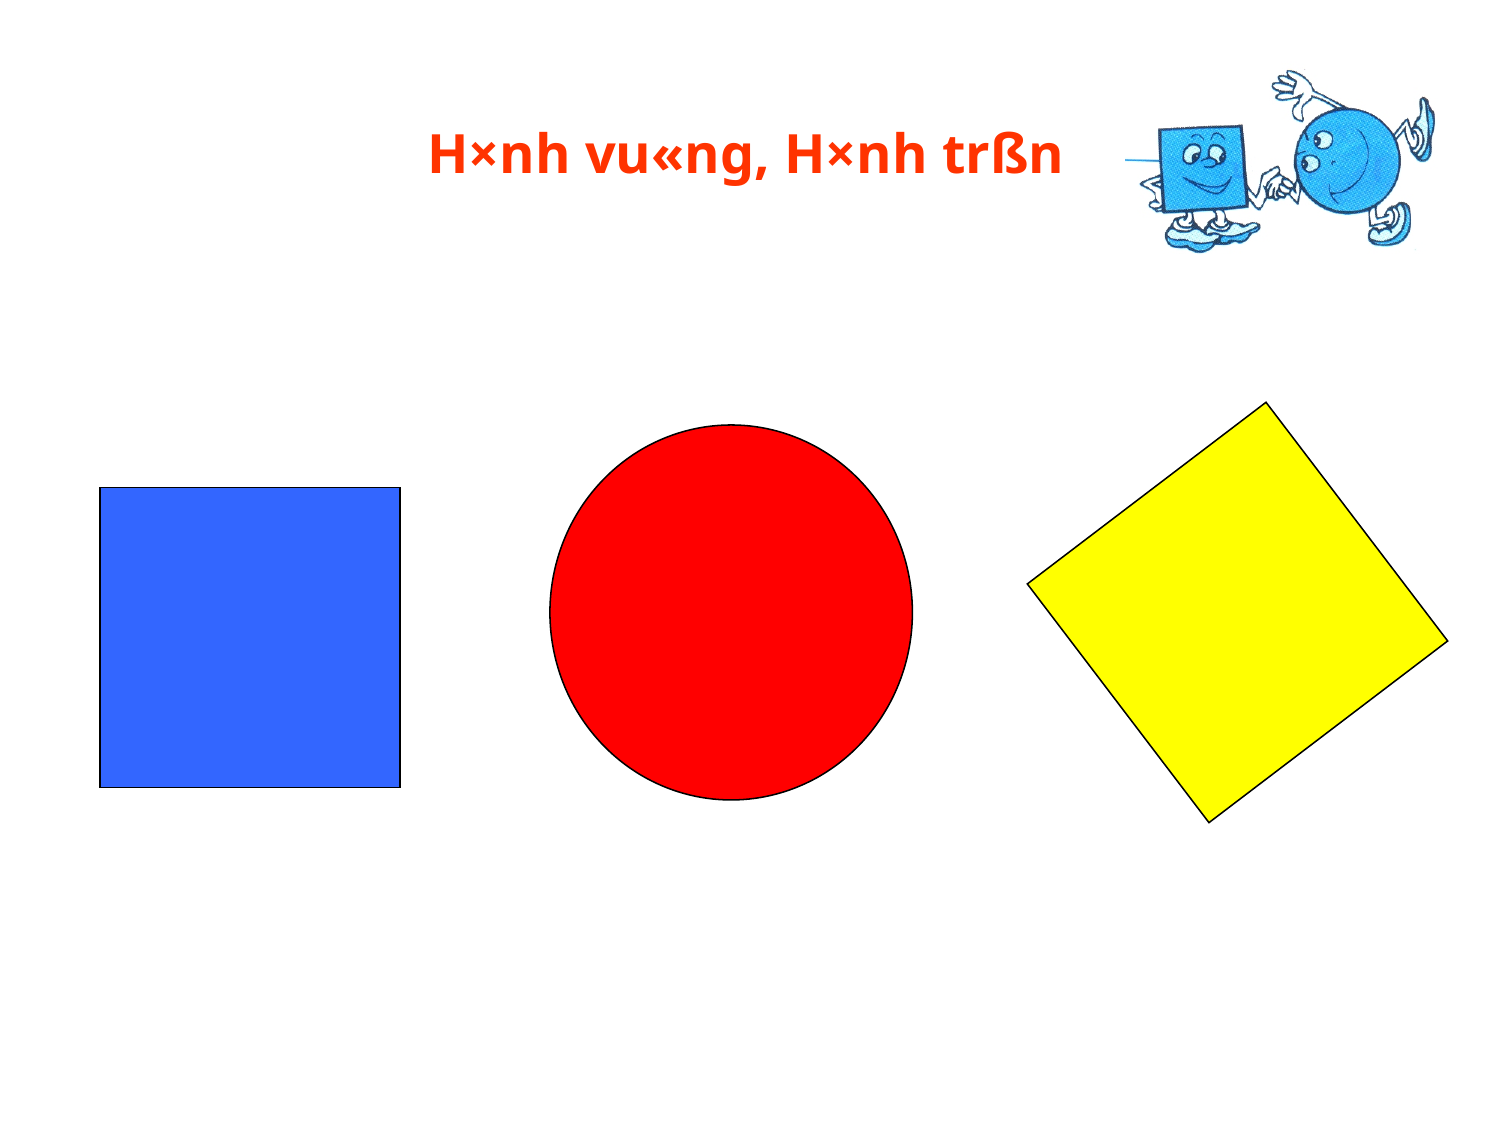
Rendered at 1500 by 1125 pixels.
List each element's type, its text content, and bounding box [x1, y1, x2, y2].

text_box [99, 487, 400, 788]
text_box [549, 424, 913, 800]
text_box H×nh vu«ng, H×nh trßn [412, 112, 1119, 193]
picture [1124, 37, 1456, 275]
text_box [1027, 402, 1448, 823]
